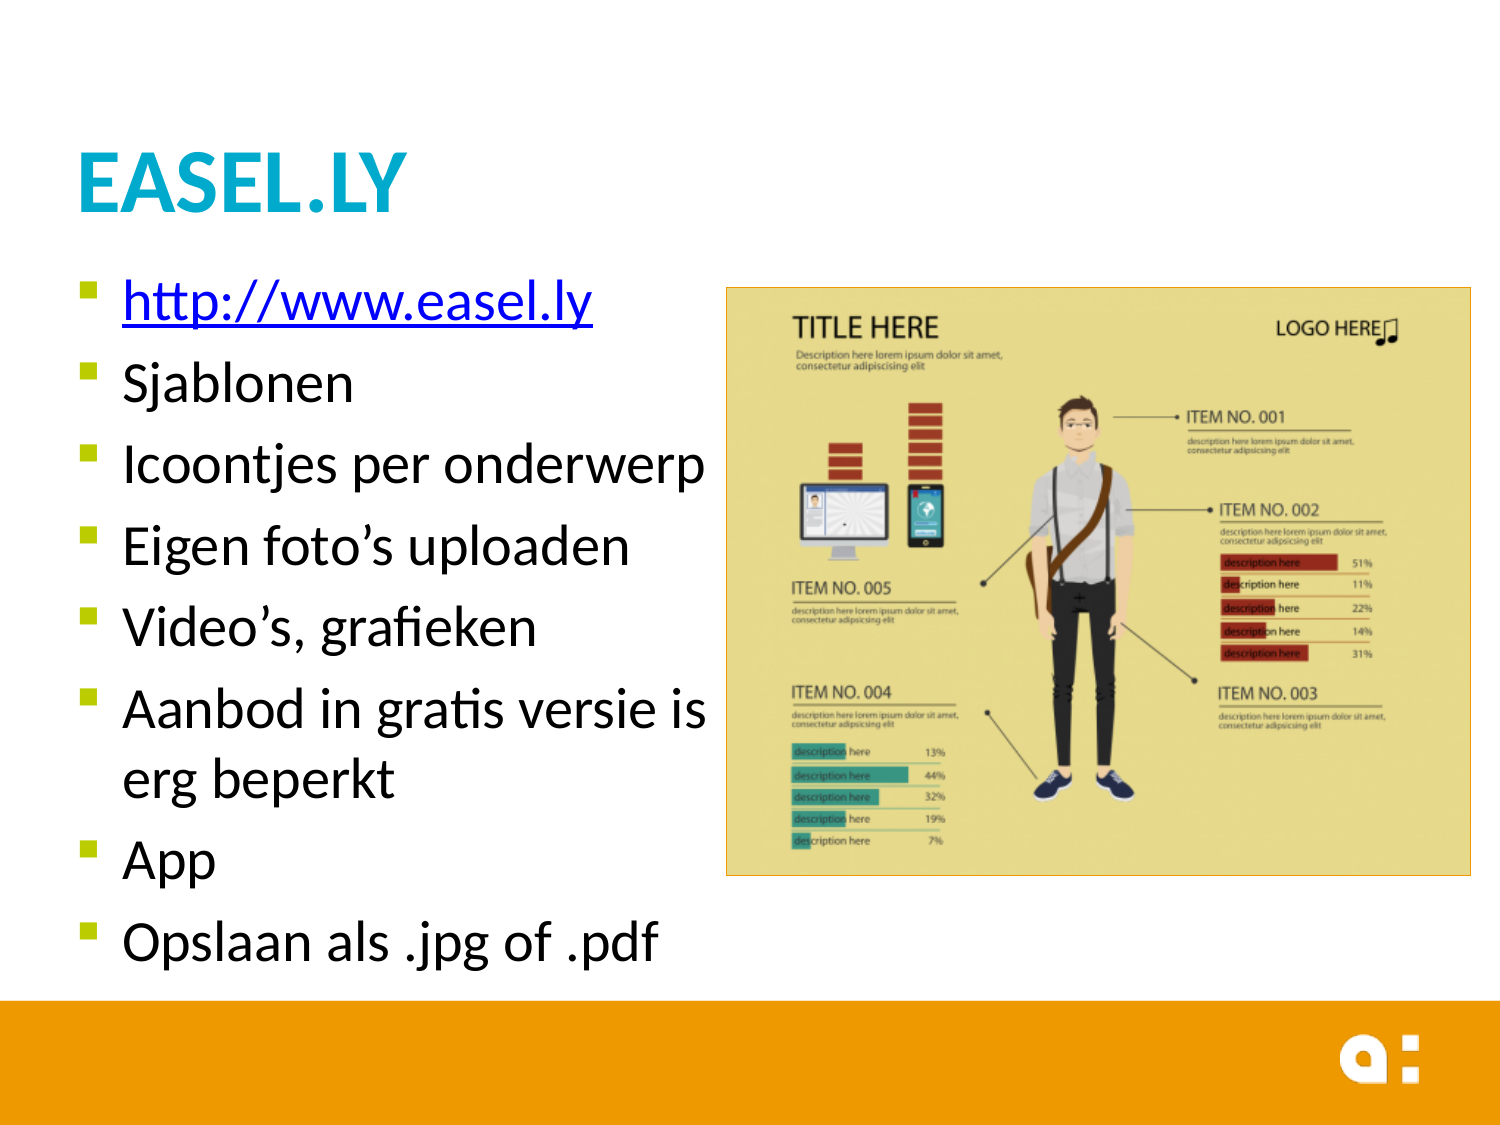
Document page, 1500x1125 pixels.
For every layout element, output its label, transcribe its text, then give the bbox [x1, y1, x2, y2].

list http://www.easel.ly Sjablonen Icoontjes per onderwerp Eigen foto’s uploaden Video’s, grafieken Aanbod in gratis versie is erg beperkt App Opslaan als .jpg of .pdf [75, 262, 727, 976]
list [726, 287, 1471, 877]
title EASEL.LY [76, 45, 1424, 233]
picture [1340, 1034, 1419, 1084]
